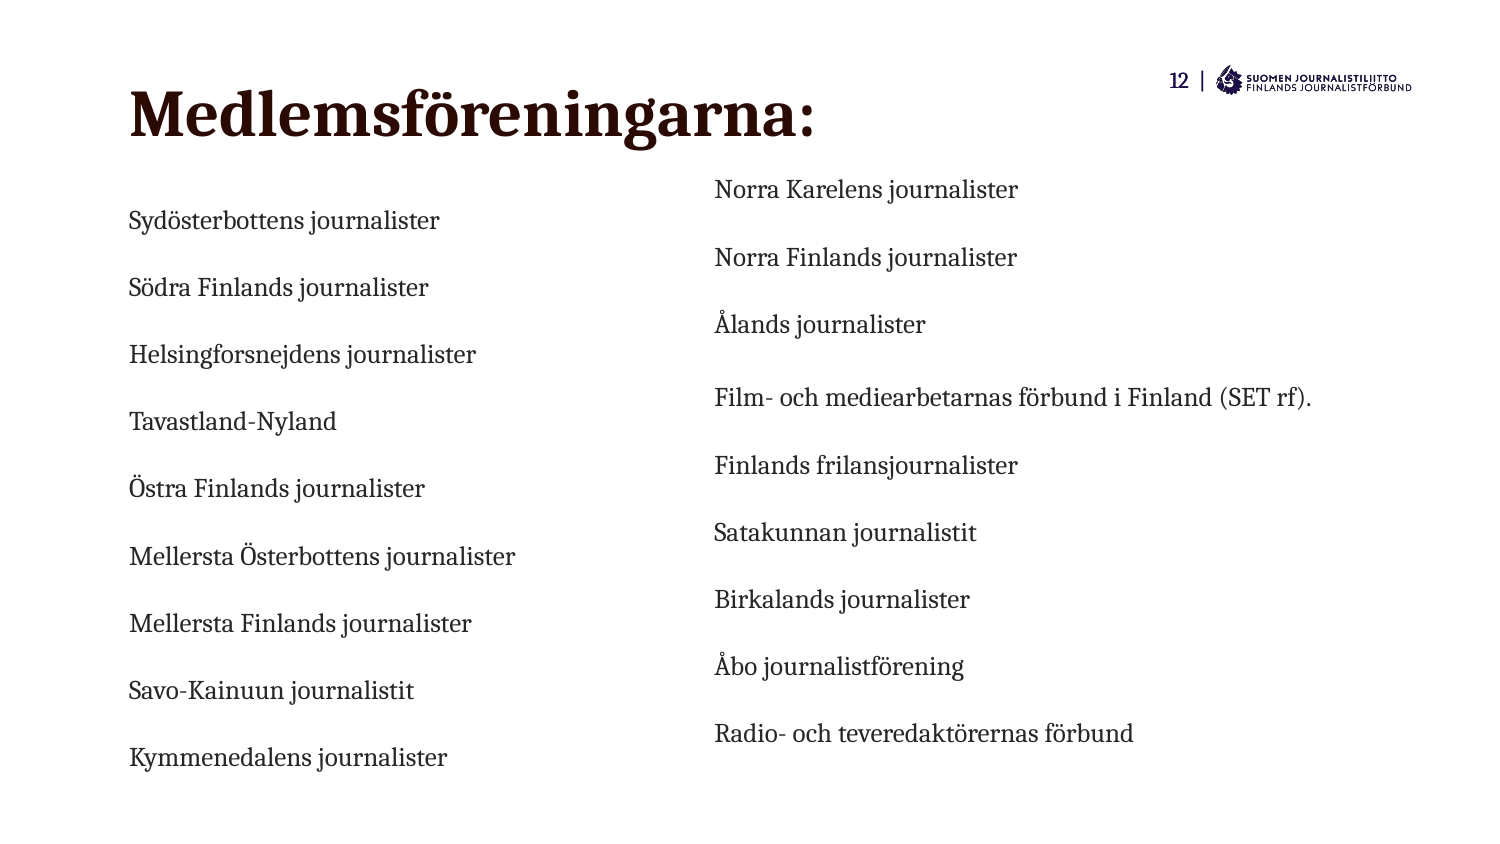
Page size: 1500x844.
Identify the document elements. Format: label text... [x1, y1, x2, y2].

text_box Norra Karelens journalister Norra Finlands journalister Ålands journalister Film- och mediearbetarnas förbund i Finland (SET rf). Finlands frilansjournalister Satakunnan journalistit Birkalands journalister Åbo journalistförening Radio- och teveredaktörernas förbund [703, 156, 1435, 717]
title Medlemsföreningarna: [117, 78, 1135, 151]
list Sydösterbottens journalister Södra Finlands journalister Helsingforsnejdens journalister Tavastland-Nyland Östra Finlands journalister Mellersta Österbottens journalister Mellersta Finlands journalister Savo-Kainuun journalistit Kymmenedalens journalister [117, 186, 669, 781]
picture [1214, 62, 1413, 98]
